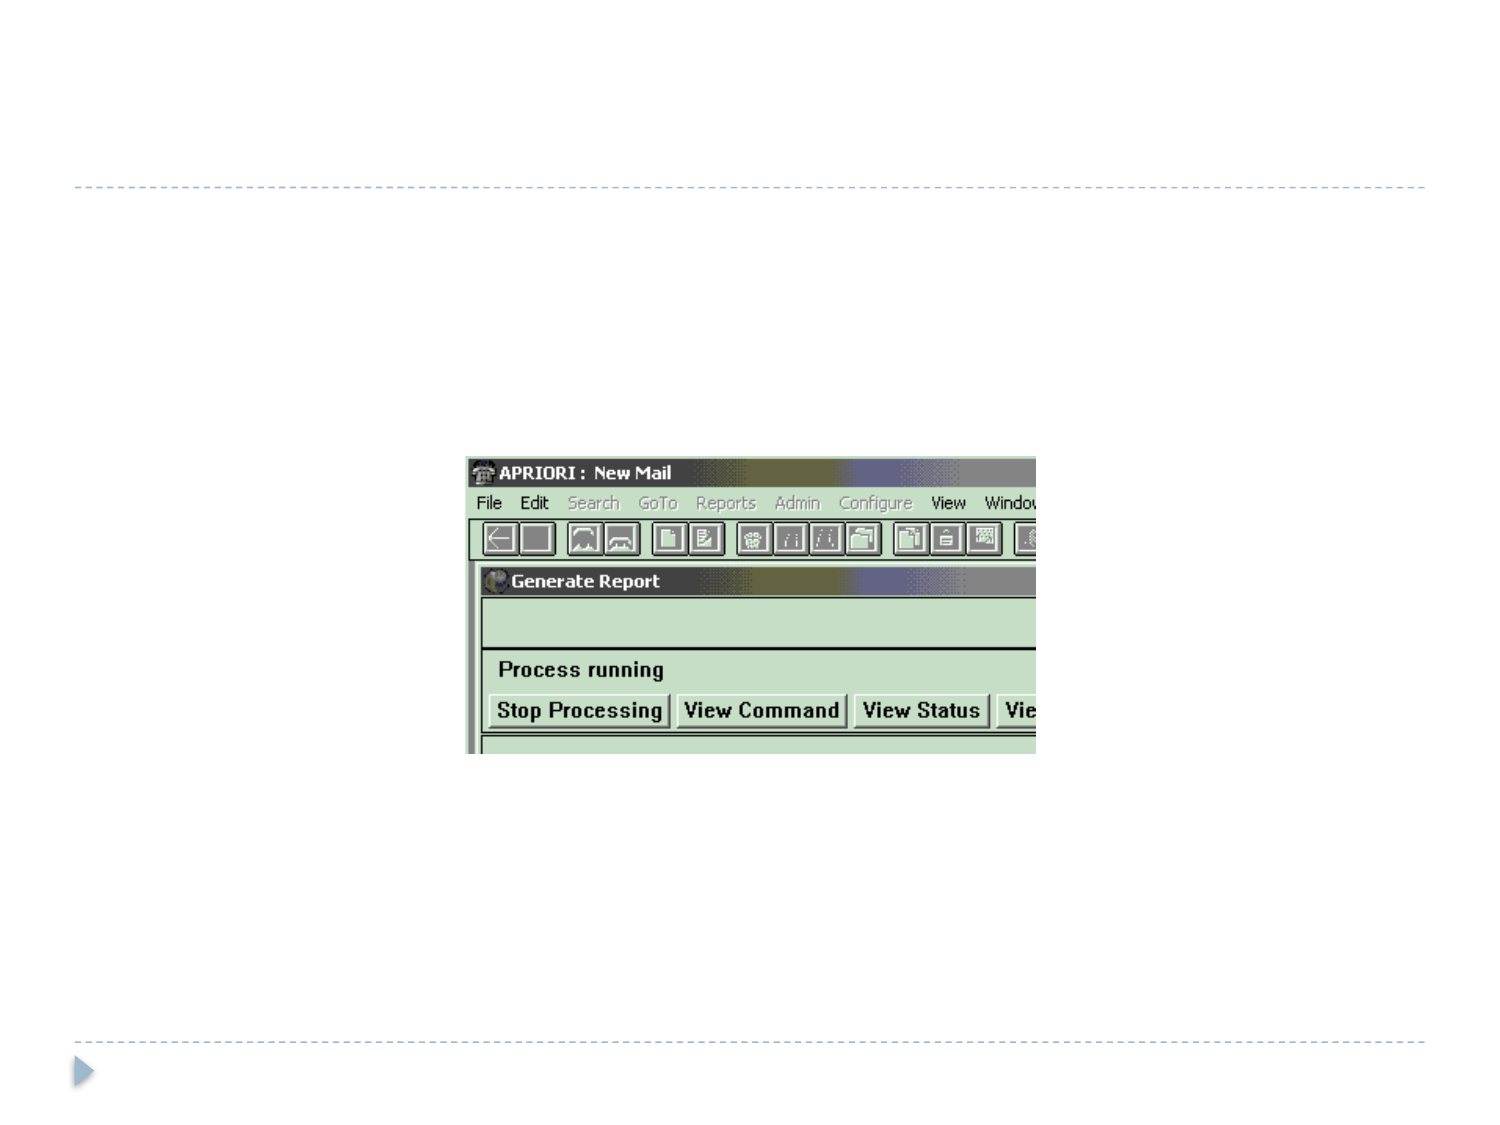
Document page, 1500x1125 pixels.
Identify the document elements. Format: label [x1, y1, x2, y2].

list [464, 456, 1036, 754]
